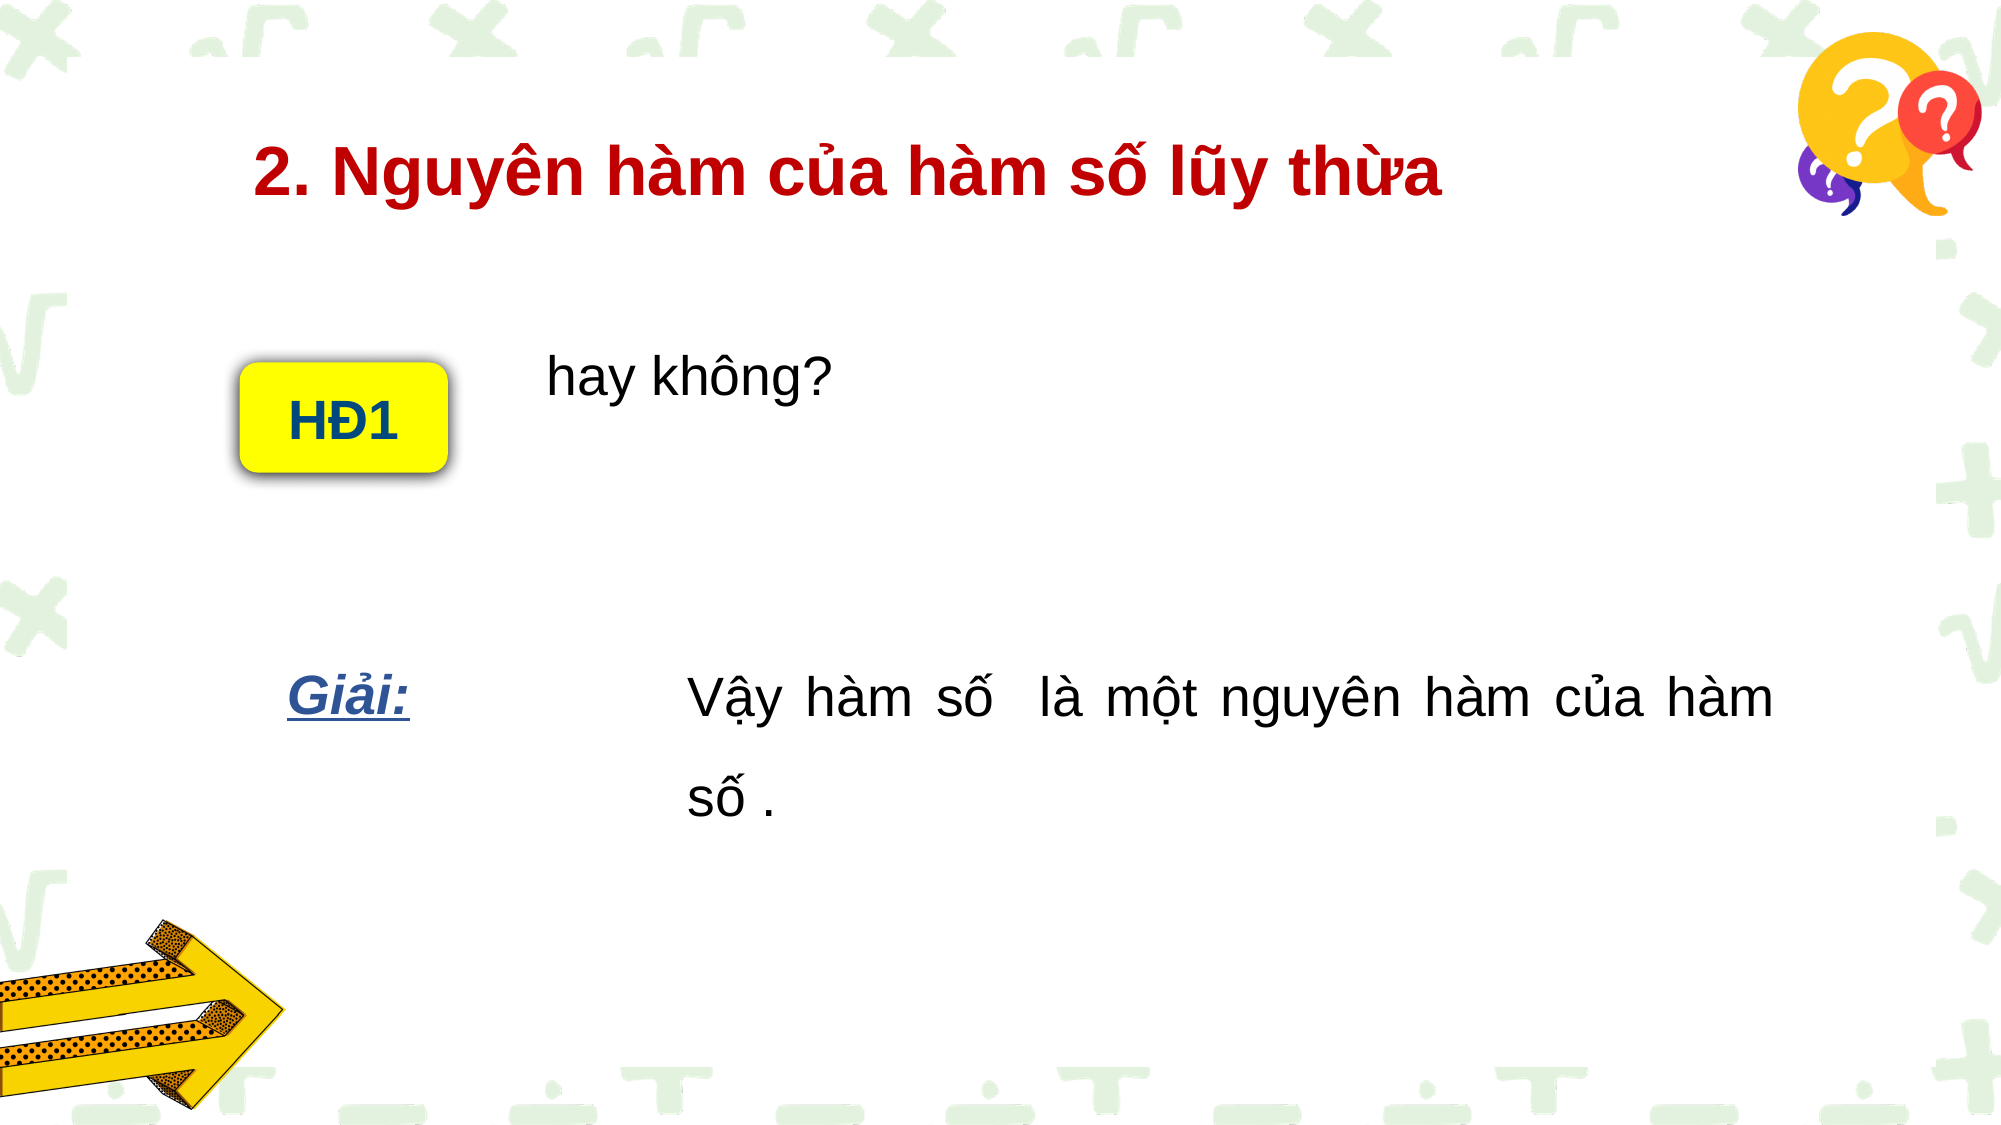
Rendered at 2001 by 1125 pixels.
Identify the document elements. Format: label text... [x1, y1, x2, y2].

text_box [67, 57, 1936, 1067]
text_box HĐ1 [238, 361, 449, 474]
picture [1798, 32, 1983, 217]
text_box [0, 0, 2000, 1125]
picture [0, 919, 286, 1110]
text_box 2. Nguyên hàm của hàm số lũy thừa [239, 118, 1460, 217]
text_box Giải: [272, 651, 426, 734]
